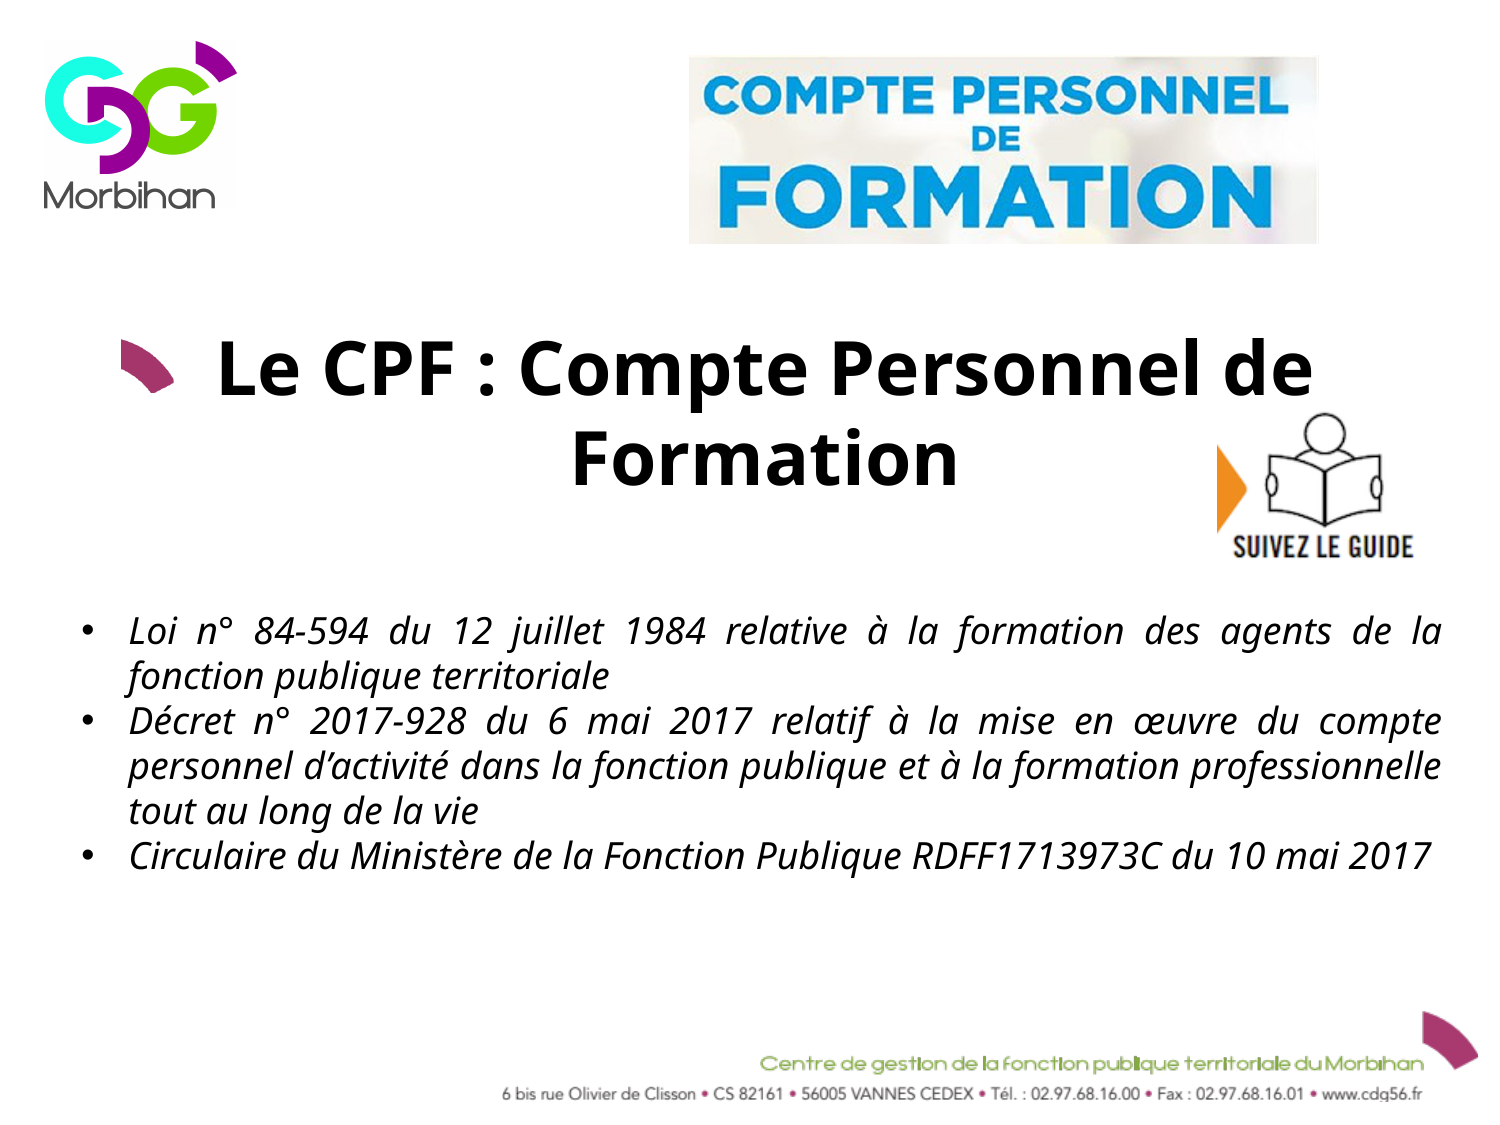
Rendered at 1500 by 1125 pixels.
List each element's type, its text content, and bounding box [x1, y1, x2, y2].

picture [1217, 402, 1420, 574]
picture [689, 55, 1319, 245]
text_box Loi n° 84-594 du 12 juillet 1984 relative à la formation des agents de la fonction publique territoriale Décret n° 2017-928 du 6 mai 2017 relatif à la mise en œuvre du compte personnel d’activité dans la fonction publique et à la formation professionnelle tout au long de la vie Circulaire du Ministère de la Fonction Publique RDFF1713973C du 10 mai 2017 [66, 599, 1459, 885]
title Le CPF : Compte Personnel de Formation [54, 313, 1382, 554]
picture [44, 41, 237, 209]
